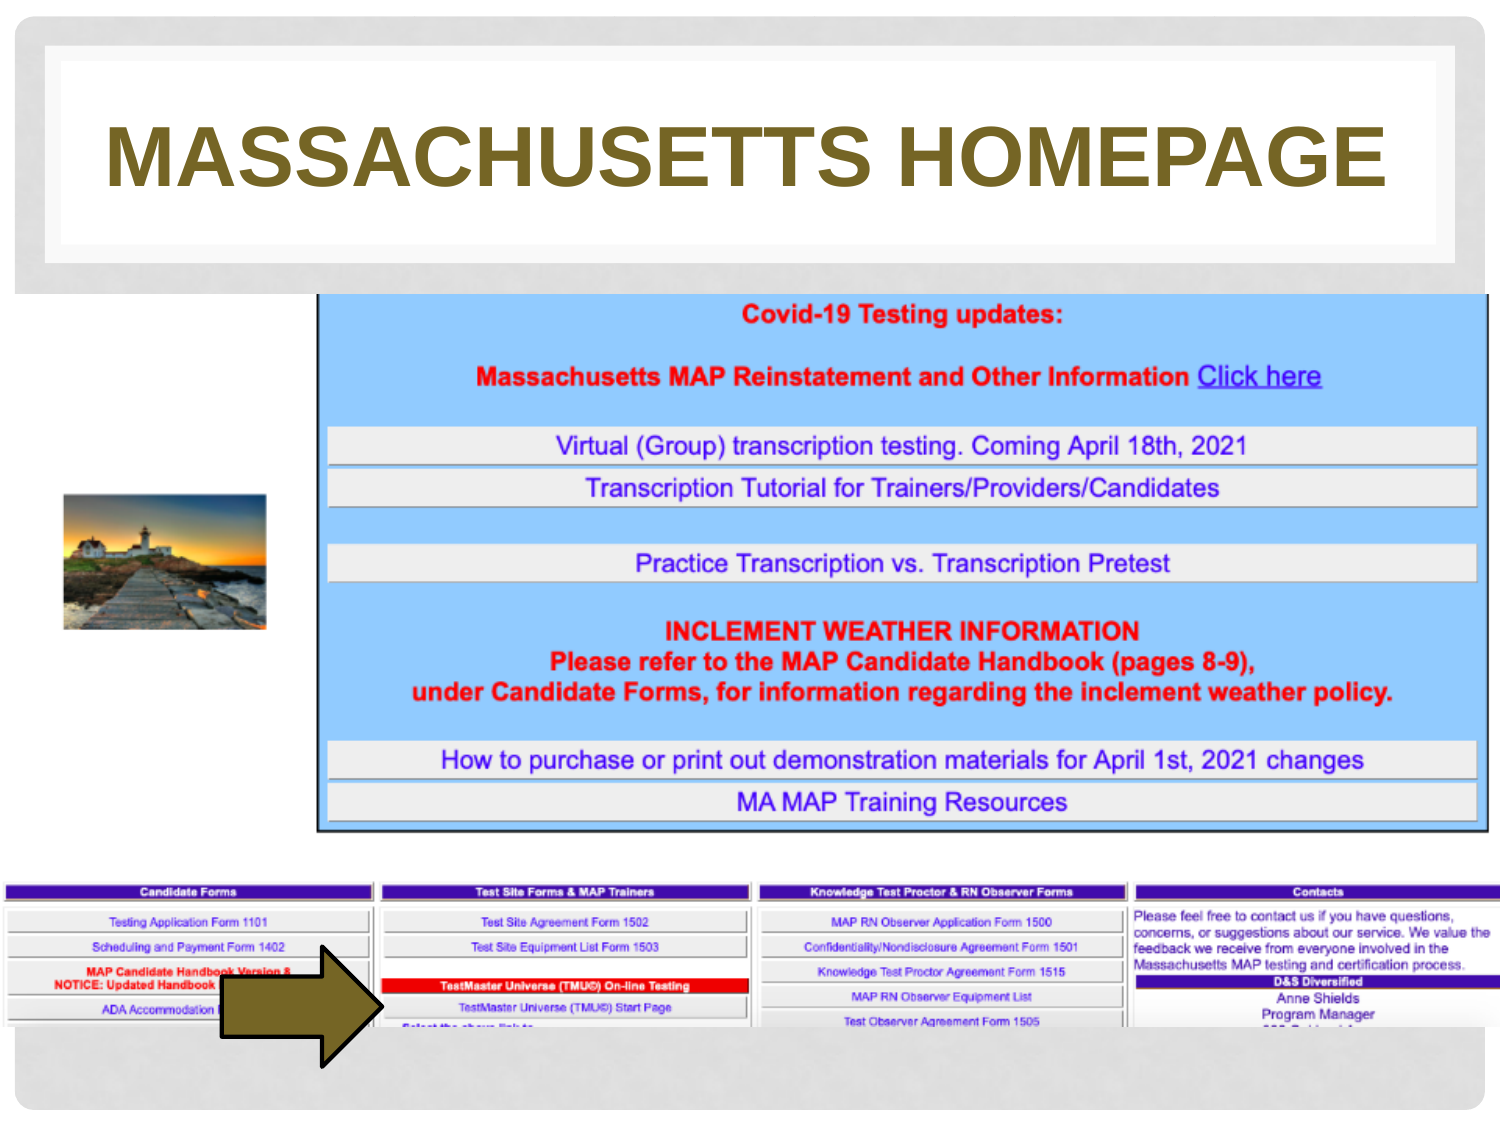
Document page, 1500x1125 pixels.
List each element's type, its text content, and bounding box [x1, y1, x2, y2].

text_box [221, 1027, 362, 1067]
title Massachusetts Homepage [69, 66, 1426, 238]
picture [0, 16, 1500, 1110]
